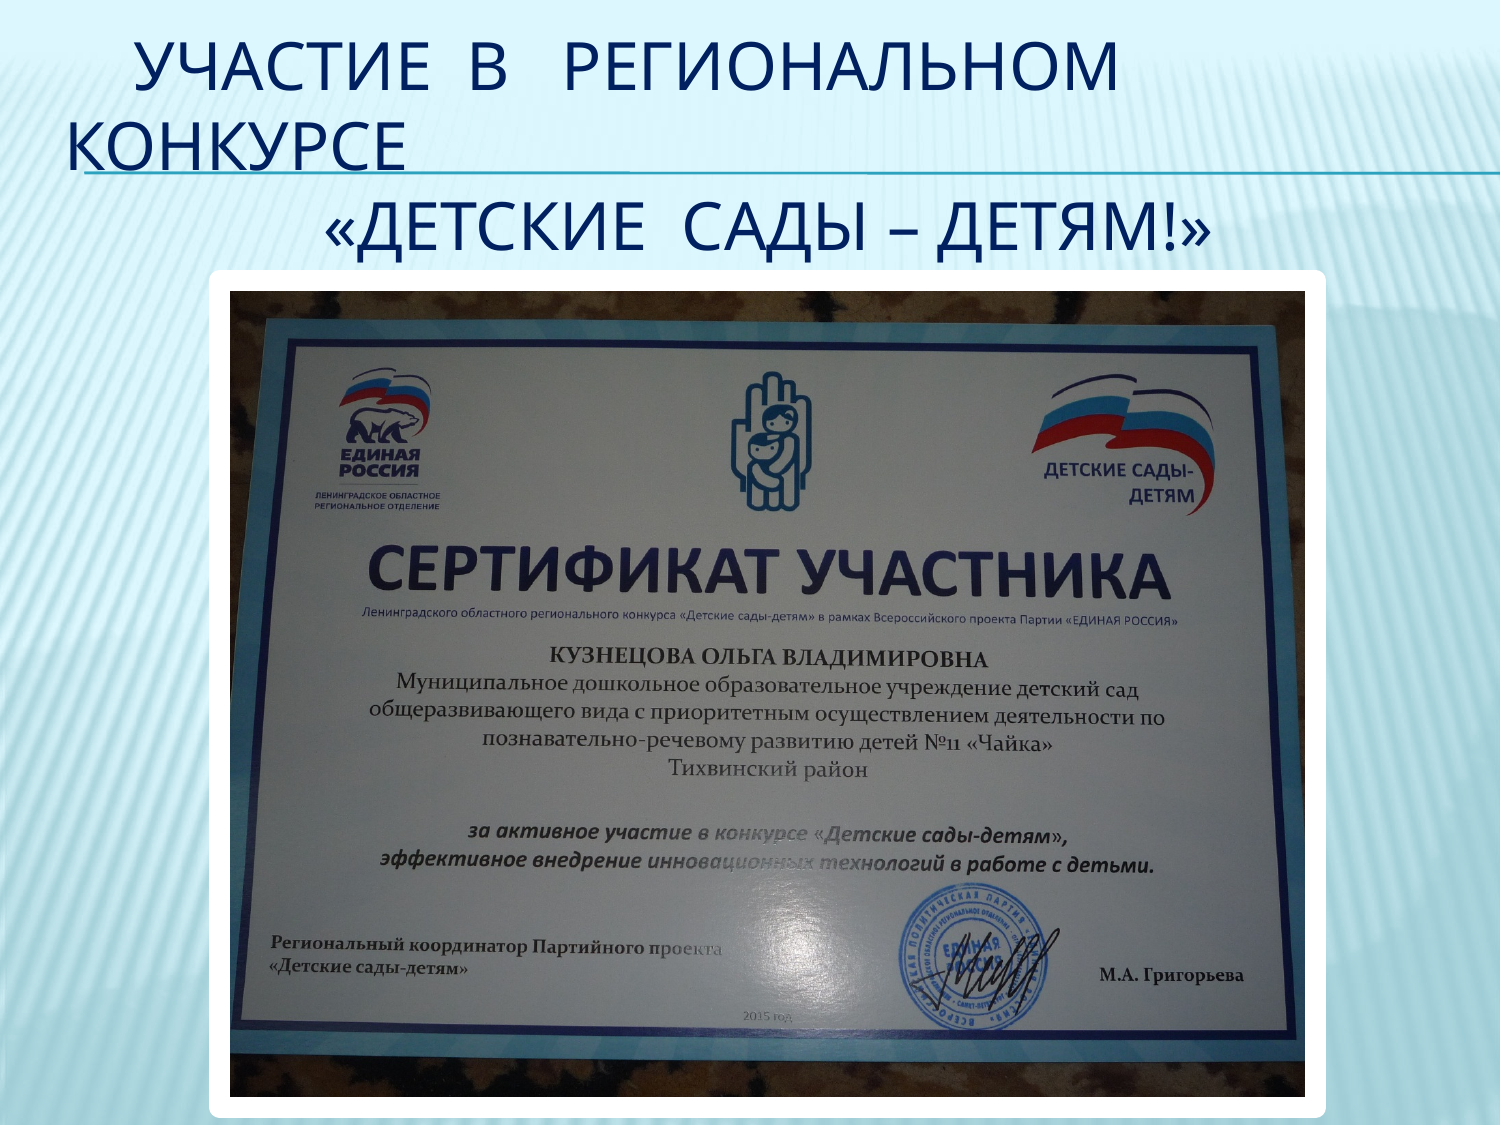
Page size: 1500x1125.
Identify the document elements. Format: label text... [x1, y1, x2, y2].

title Участие в региональном конкурсе «Детские сады – детям!» [50, 75, 1475, 213]
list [229, 290, 1306, 1098]
